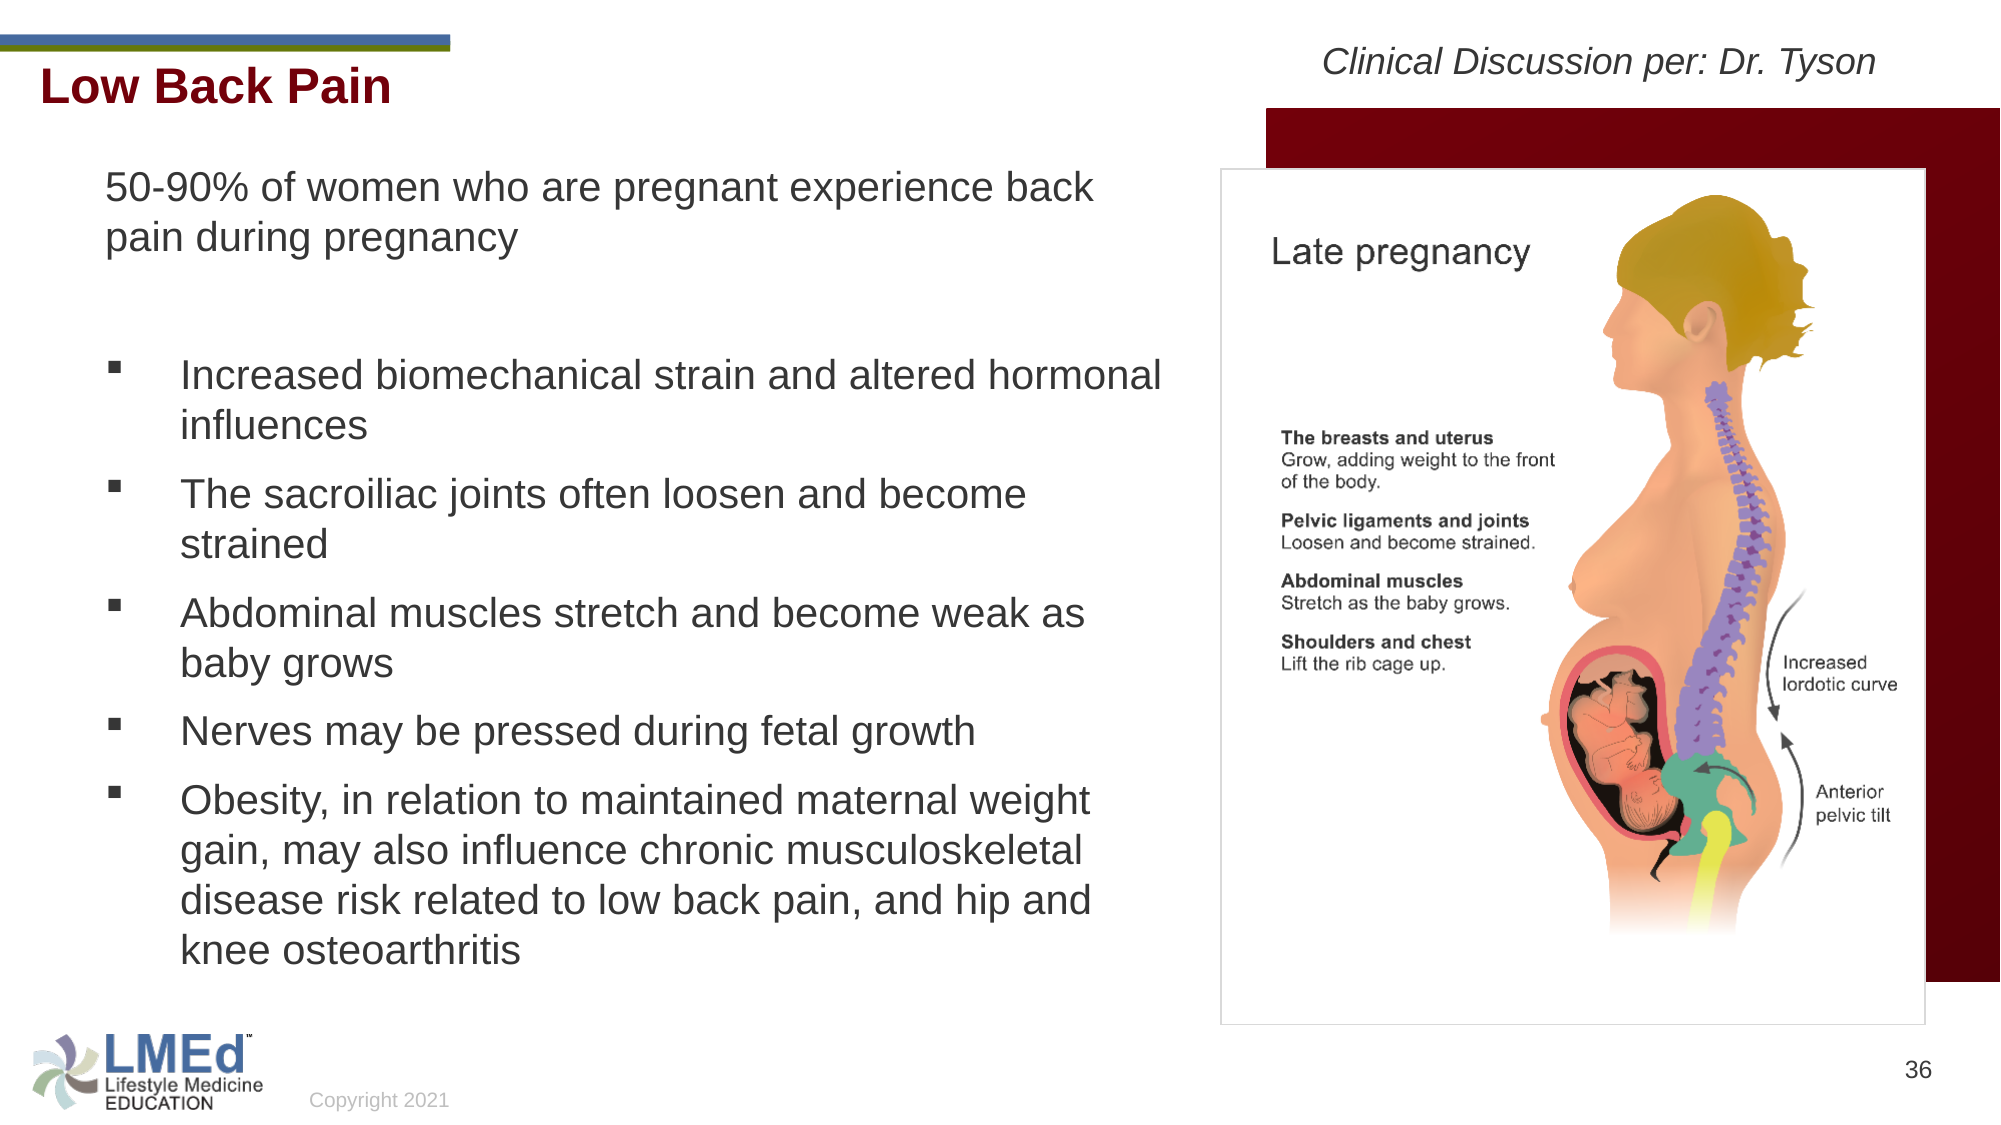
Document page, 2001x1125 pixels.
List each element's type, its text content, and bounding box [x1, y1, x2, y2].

text_box Low Back Pain [24, 52, 450, 121]
slide_number 36 [1813, 1039, 1948, 1099]
picture [29, 1031, 266, 1114]
text_box 50-90% of women who are pregnant experience back pain during pregnancy Increased biomechanical strain and altered hormonal influences The sacroiliac joints often loosen and become strained Abdominal muscles stretch and become weak as baby grows Nerves may be pressed during fetal growth Obesity, in relation to maintained maternal weight gain, may also influence chronic musculoskeletal disease risk related to low back pain, and hip and knee osteoarthritis [89, 152, 1180, 900]
picture [1221, 169, 1925, 1024]
text_box Clinical Discussion per: Dr. Tyson [1306, 29, 1992, 135]
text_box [0, 34, 450, 52]
text_box [1265, 108, 2000, 982]
